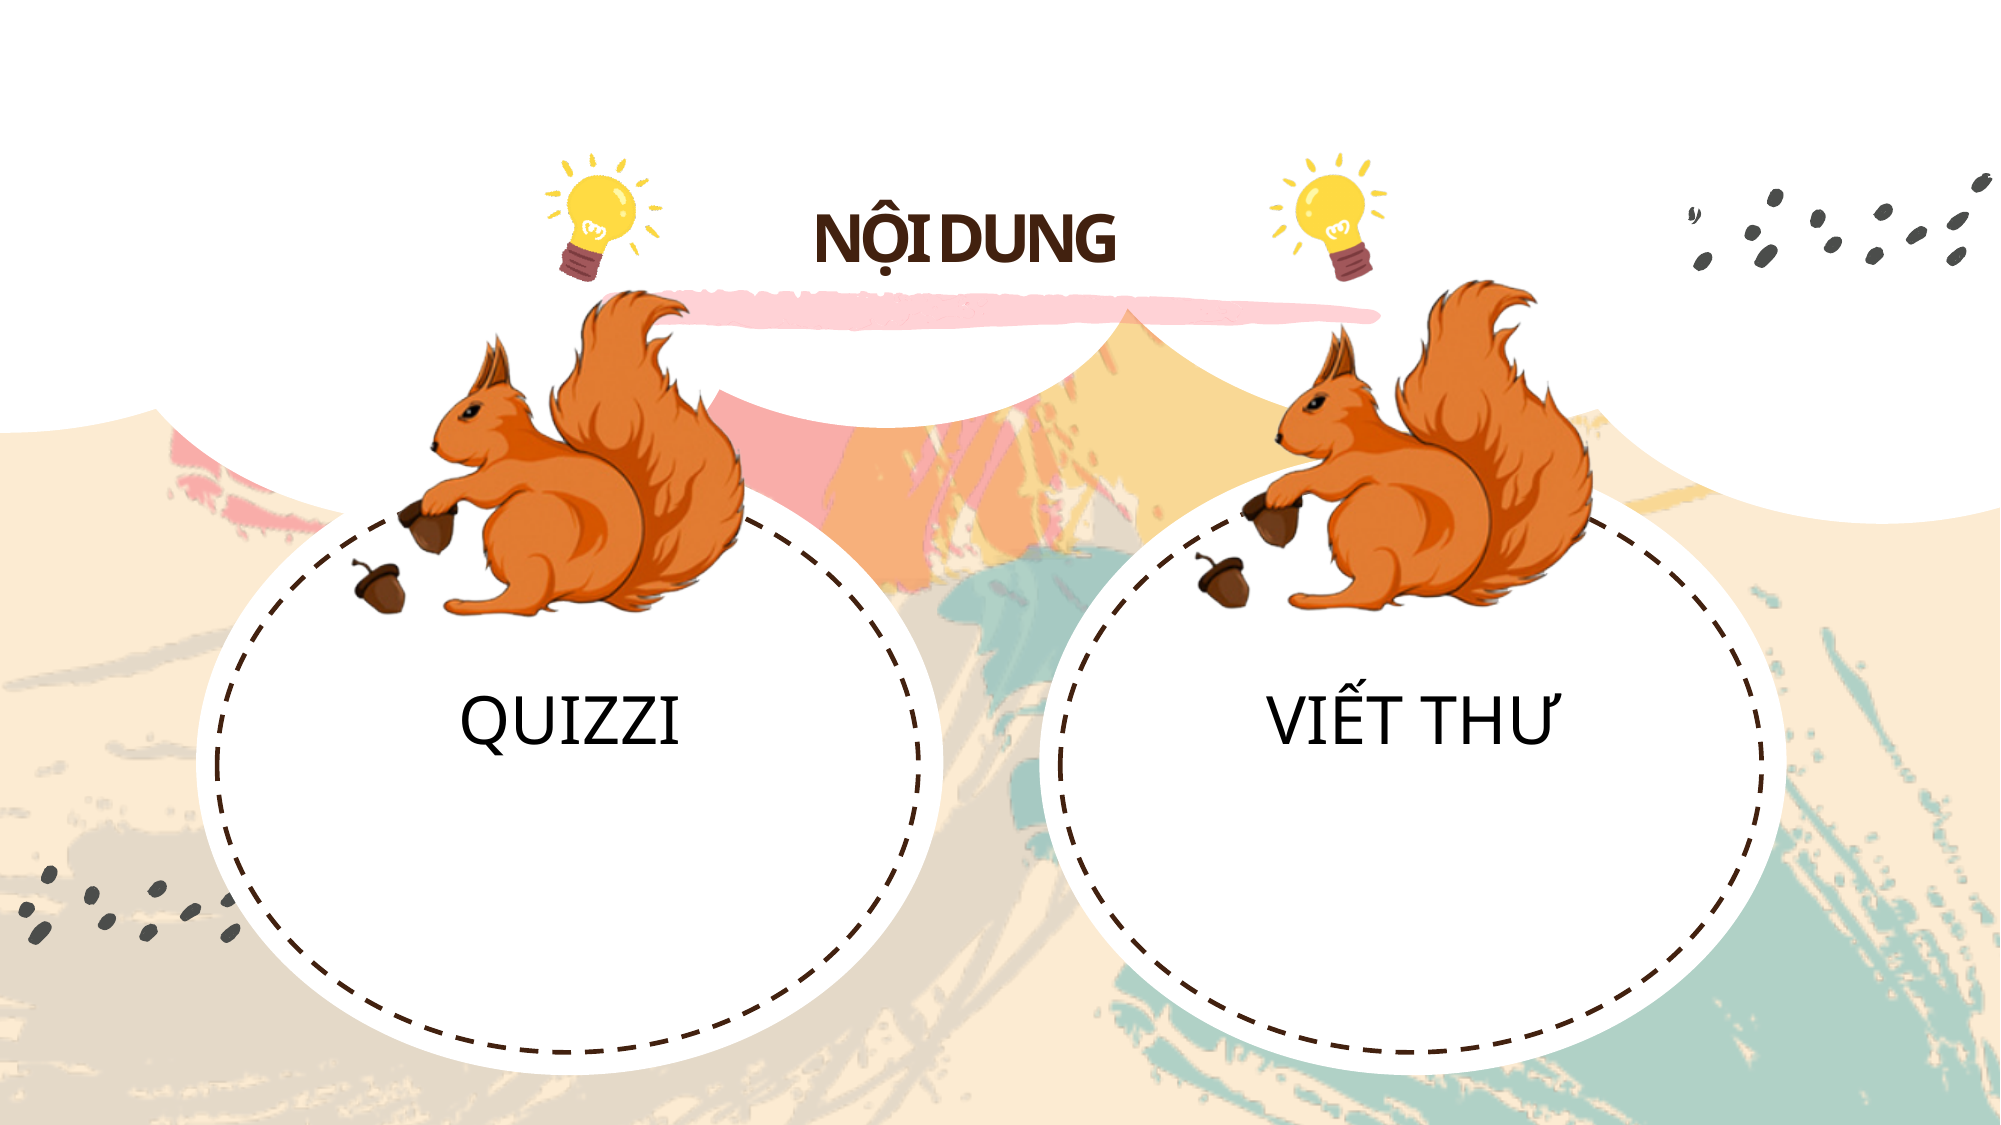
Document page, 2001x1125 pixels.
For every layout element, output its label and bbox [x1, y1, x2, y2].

text_box [1039, 230, 1787, 1076]
text_box [25, 143, 1906, 332]
text_box [0, 568, 2000, 1125]
text_box [0, 0, 2000, 568]
text_box [0, 849, 196, 948]
text_box [1906, 172, 2000, 271]
text_box [196, 241, 944, 1076]
